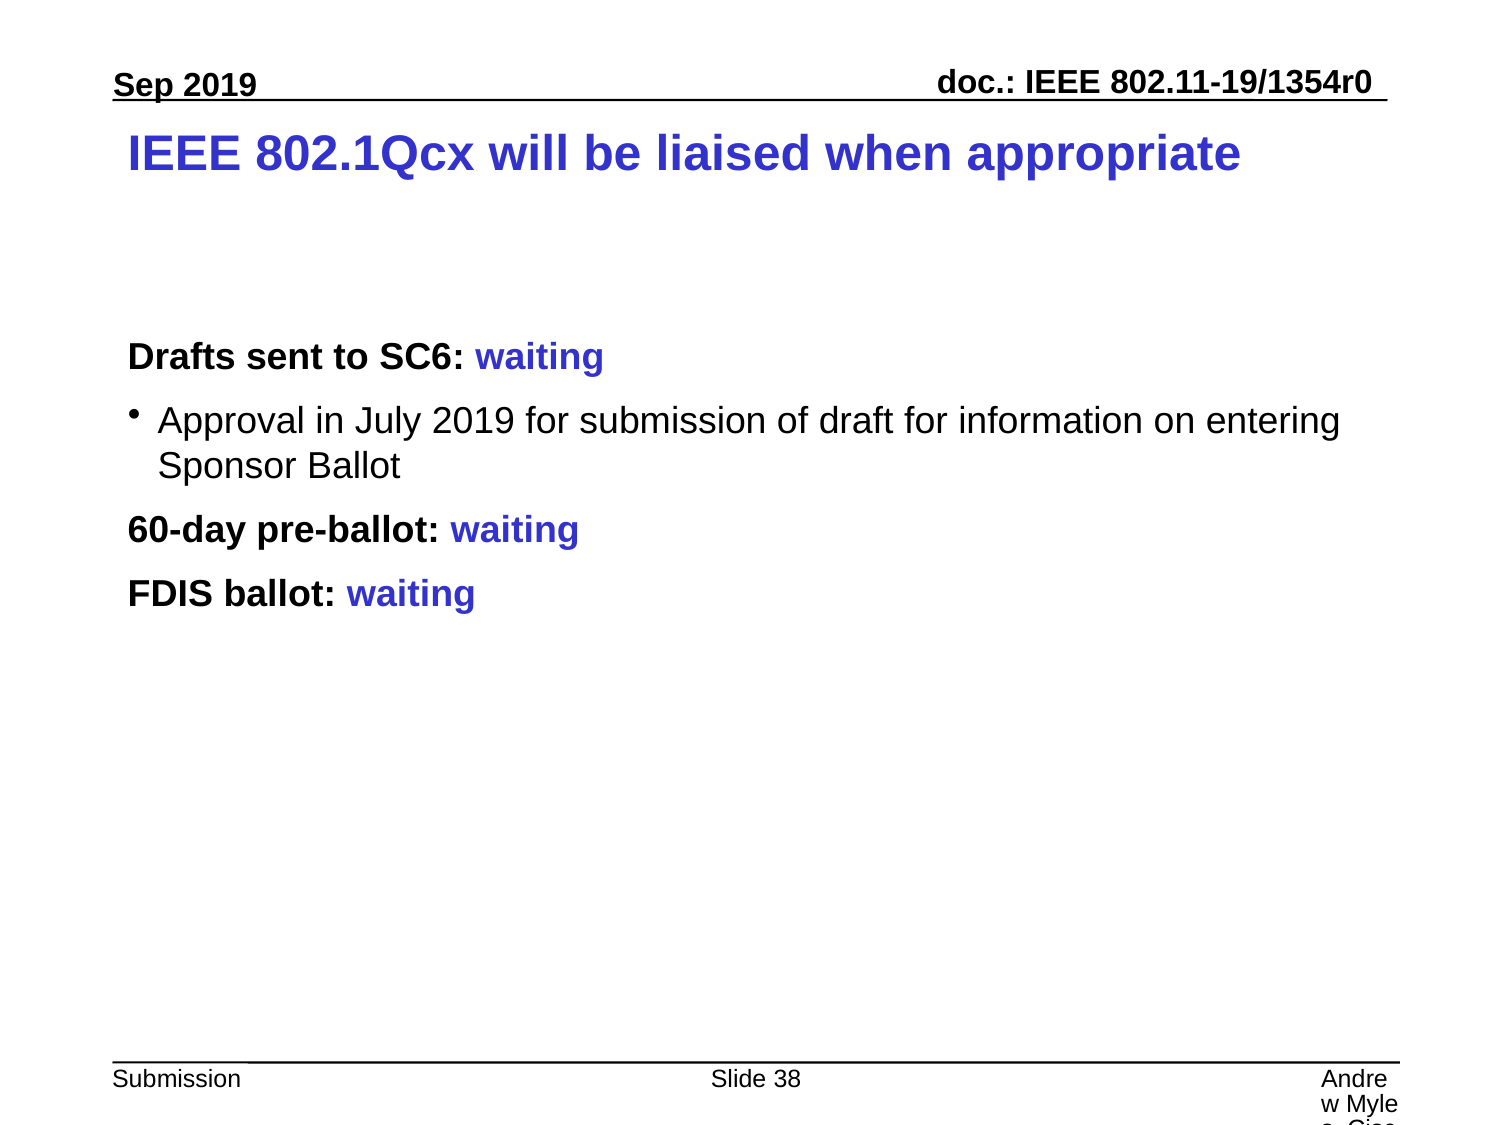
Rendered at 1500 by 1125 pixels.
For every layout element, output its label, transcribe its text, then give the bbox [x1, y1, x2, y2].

title IEEE 802.1Qcx will be liaised when appropriate [112, 112, 1388, 288]
slide_number Slide 38 [709, 1061, 803, 1093]
list Drafts sent to SC6: waiting Approval in July 2019 for submission of draft for information on entering Sponsor Ballot 60-day pre-ballot: waiting FDIS ballot: waiting [112, 324, 1388, 1000]
footer Andrew Myles, Cisco [1320, 1061, 1402, 1093]
